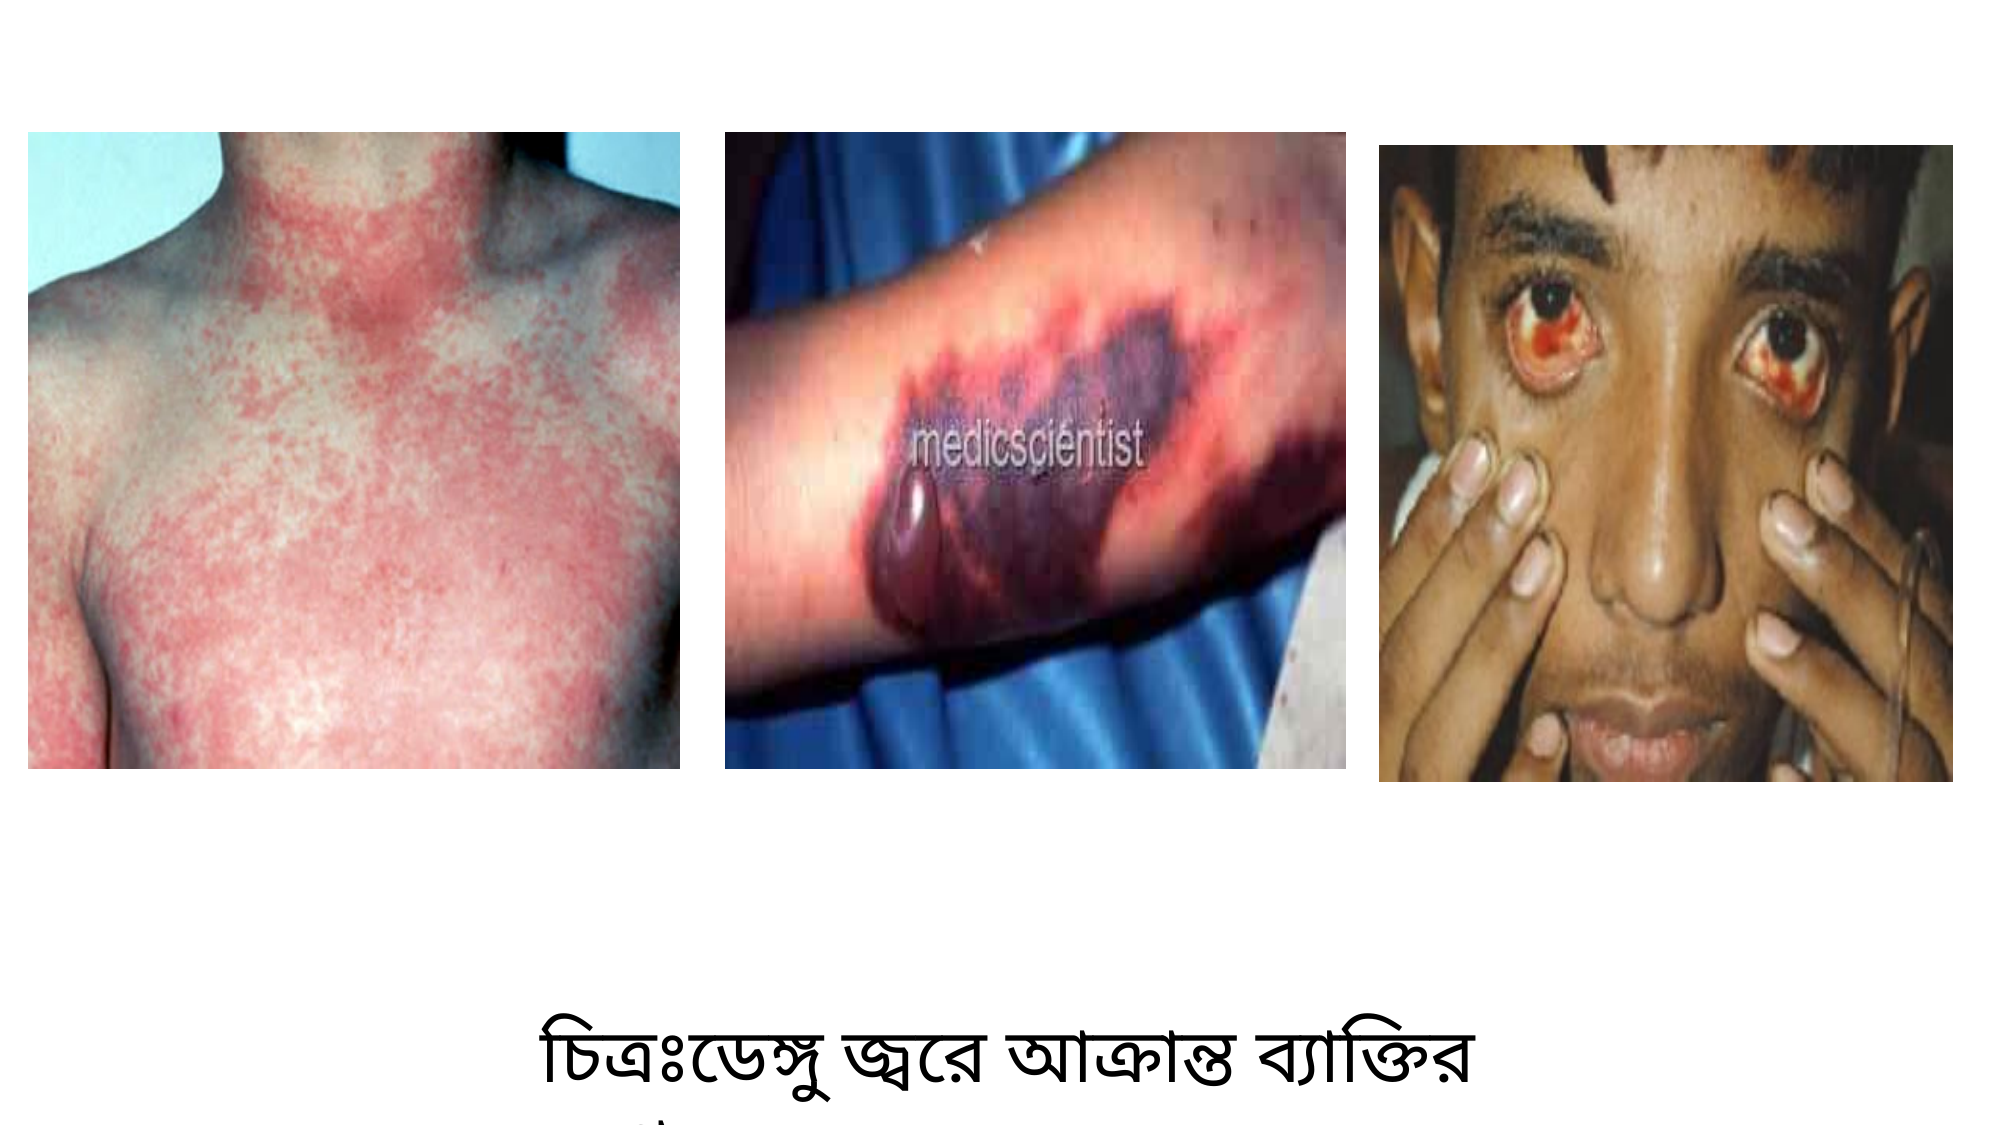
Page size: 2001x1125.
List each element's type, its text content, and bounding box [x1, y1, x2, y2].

picture [725, 132, 1346, 769]
picture [28, 132, 680, 769]
picture [1379, 145, 1953, 782]
text_box চিত্রঃডেঙ্গু জ্বরে আক্রান্ত ব্যাক্তির লক্ষণ [486, 1000, 1491, 1125]
